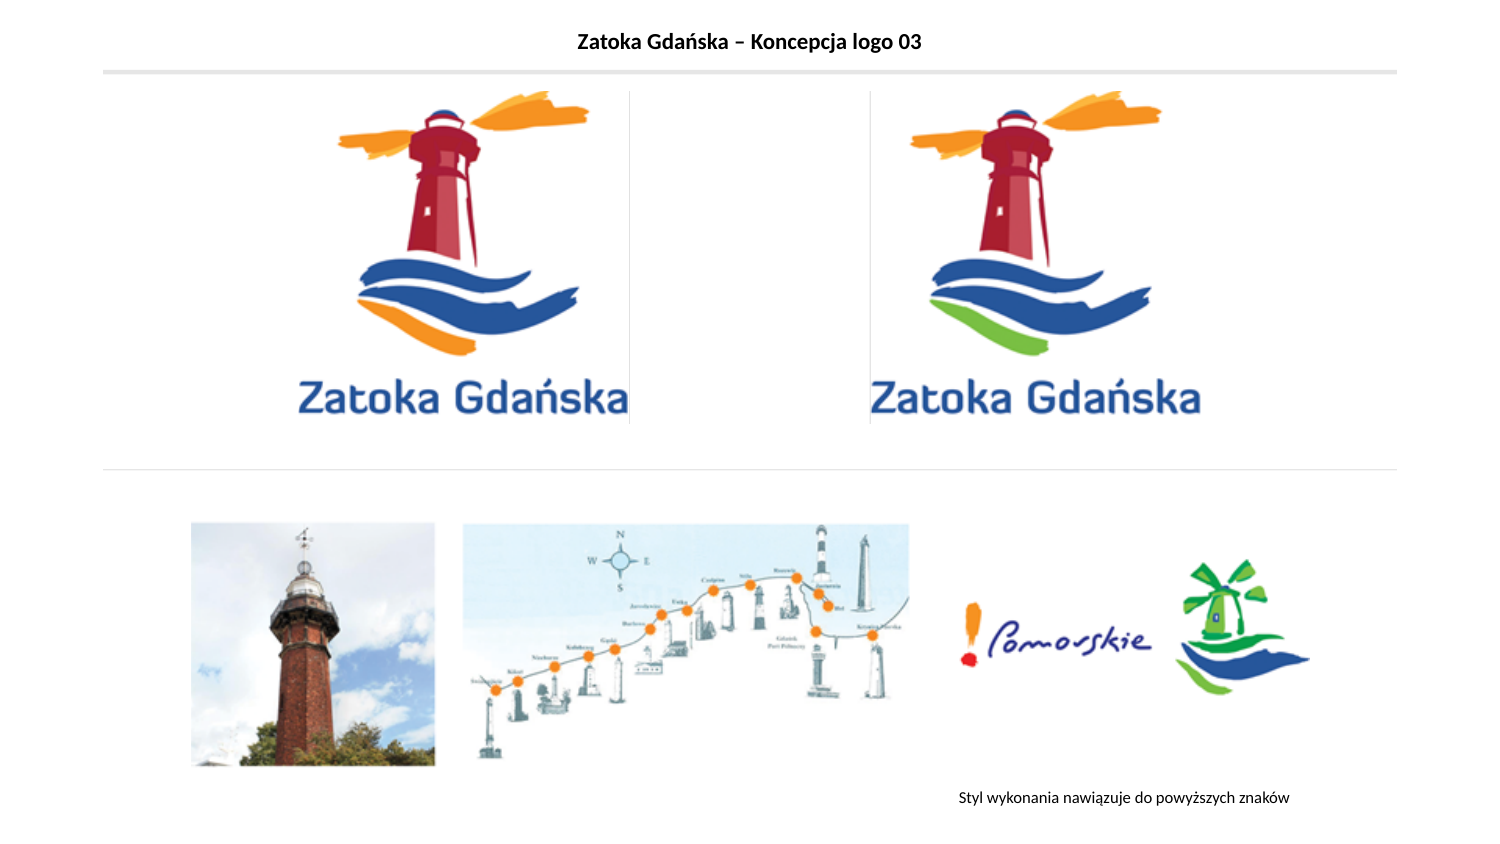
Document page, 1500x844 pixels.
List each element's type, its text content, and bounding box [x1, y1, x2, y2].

text_box [101, 68, 1399, 76]
picture [190, 500, 1310, 782]
text_box Styl wykonania nawiązuje do powyższych znaków [947, 791, 1302, 813]
title Zatoka Gdańska – Koncepcja logo 03 [103, 9, 1397, 68]
text_box [101, 467, 1399, 473]
picture [298, 90, 1202, 425]
